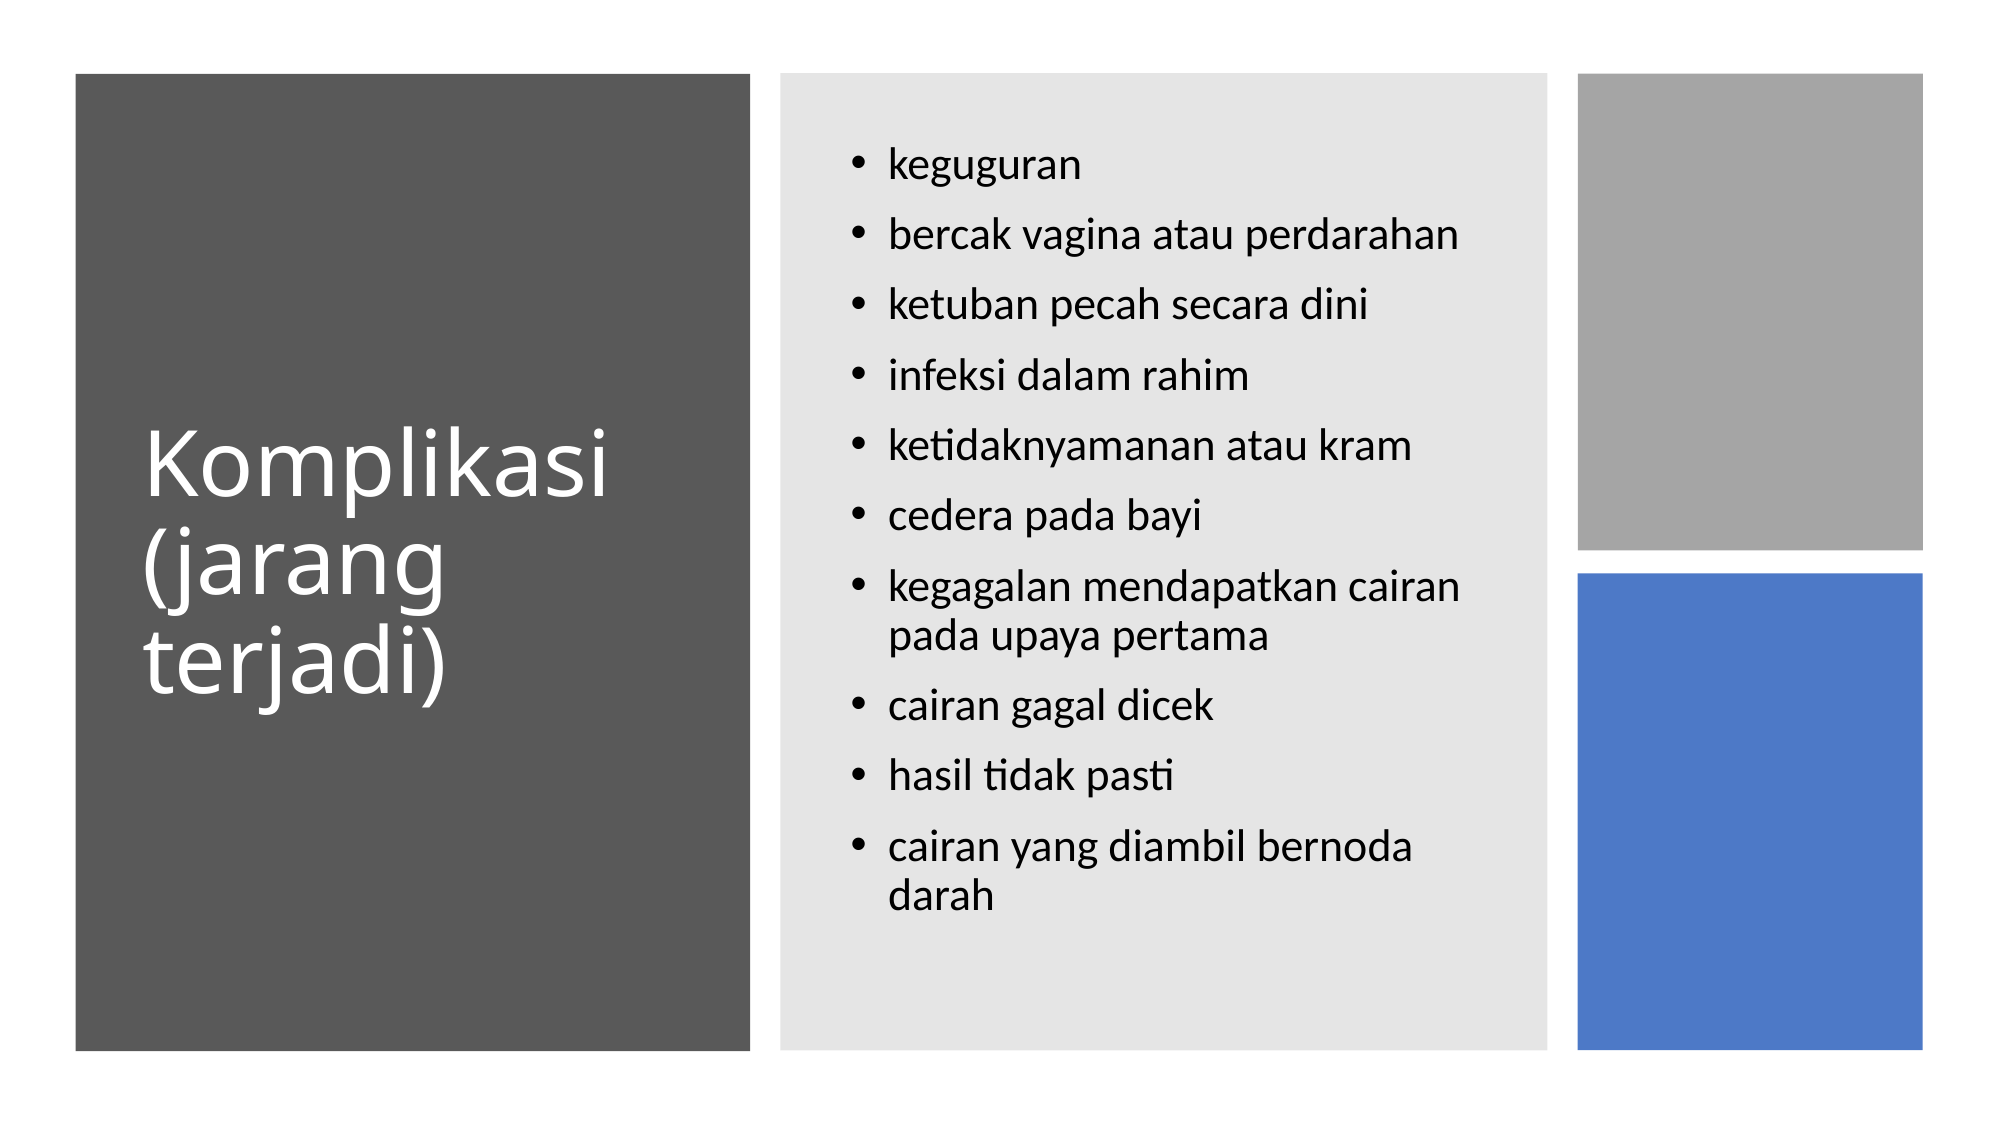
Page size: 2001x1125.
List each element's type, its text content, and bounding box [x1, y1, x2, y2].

list keguguran bercak vagina atau perdarahan ketuban pecah secara dini infeksi dalam rahim ketidaknyamanan atau kram cedera pada bayi kegagalan mendapatkan cairan pada upaya pertama cairan gagal dicek hasil tidak pasti cairan yang diambil bernoda darah [835, 125, 1499, 1006]
text_box [1577, 572, 1924, 1051]
text_box [1577, 72, 1924, 551]
text_box [779, 72, 1548, 1051]
text_box [75, 73, 751, 1052]
title Komplikasi (jarang terjadi) [127, 125, 703, 1006]
